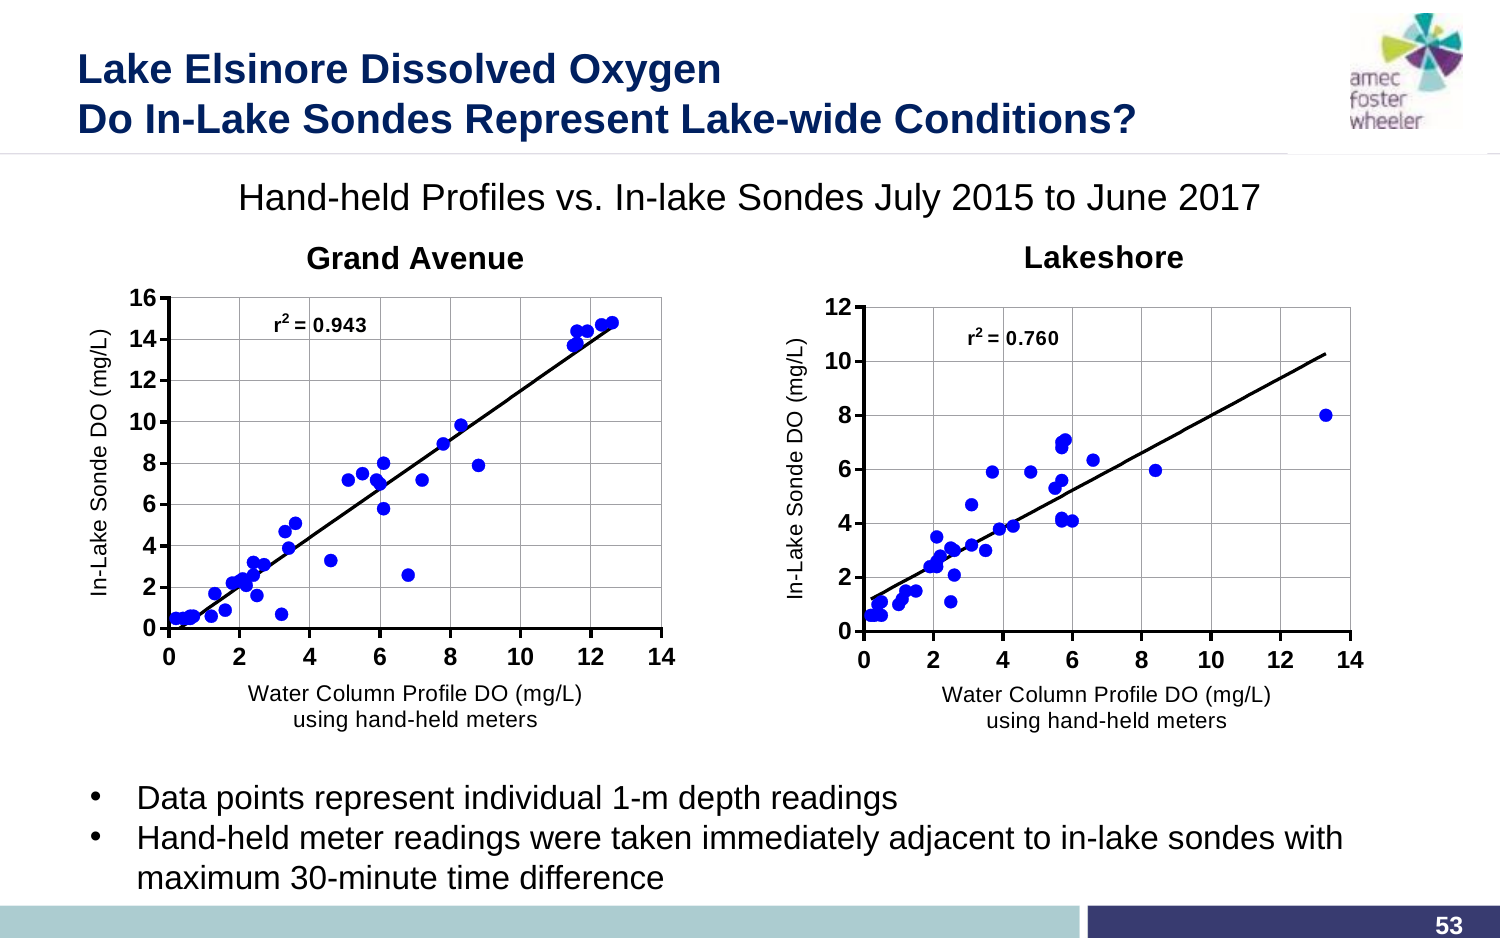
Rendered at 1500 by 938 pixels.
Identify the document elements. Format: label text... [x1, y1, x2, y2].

text_box Data points represent individual 1-m depth readings Hand-held meter readings were taken immediately adjacent to in-lake sondes with maximum 30-minute time difference [74, 768, 1413, 904]
picture [62, 215, 738, 757]
text_box [1287, 0, 1488, 154]
title Lake Elsinore Dissolved Oxygen Do In-Lake Sondes Represent Lake-wide Conditions? [62, 29, 1238, 155]
picture [1349, 13, 1463, 130]
picture [0, 904, 1500, 938]
picture [758, 215, 1426, 757]
text_box Hand-held Profiles vs. In-lake Sondes July 2015 to June 2017 [223, 165, 1277, 226]
